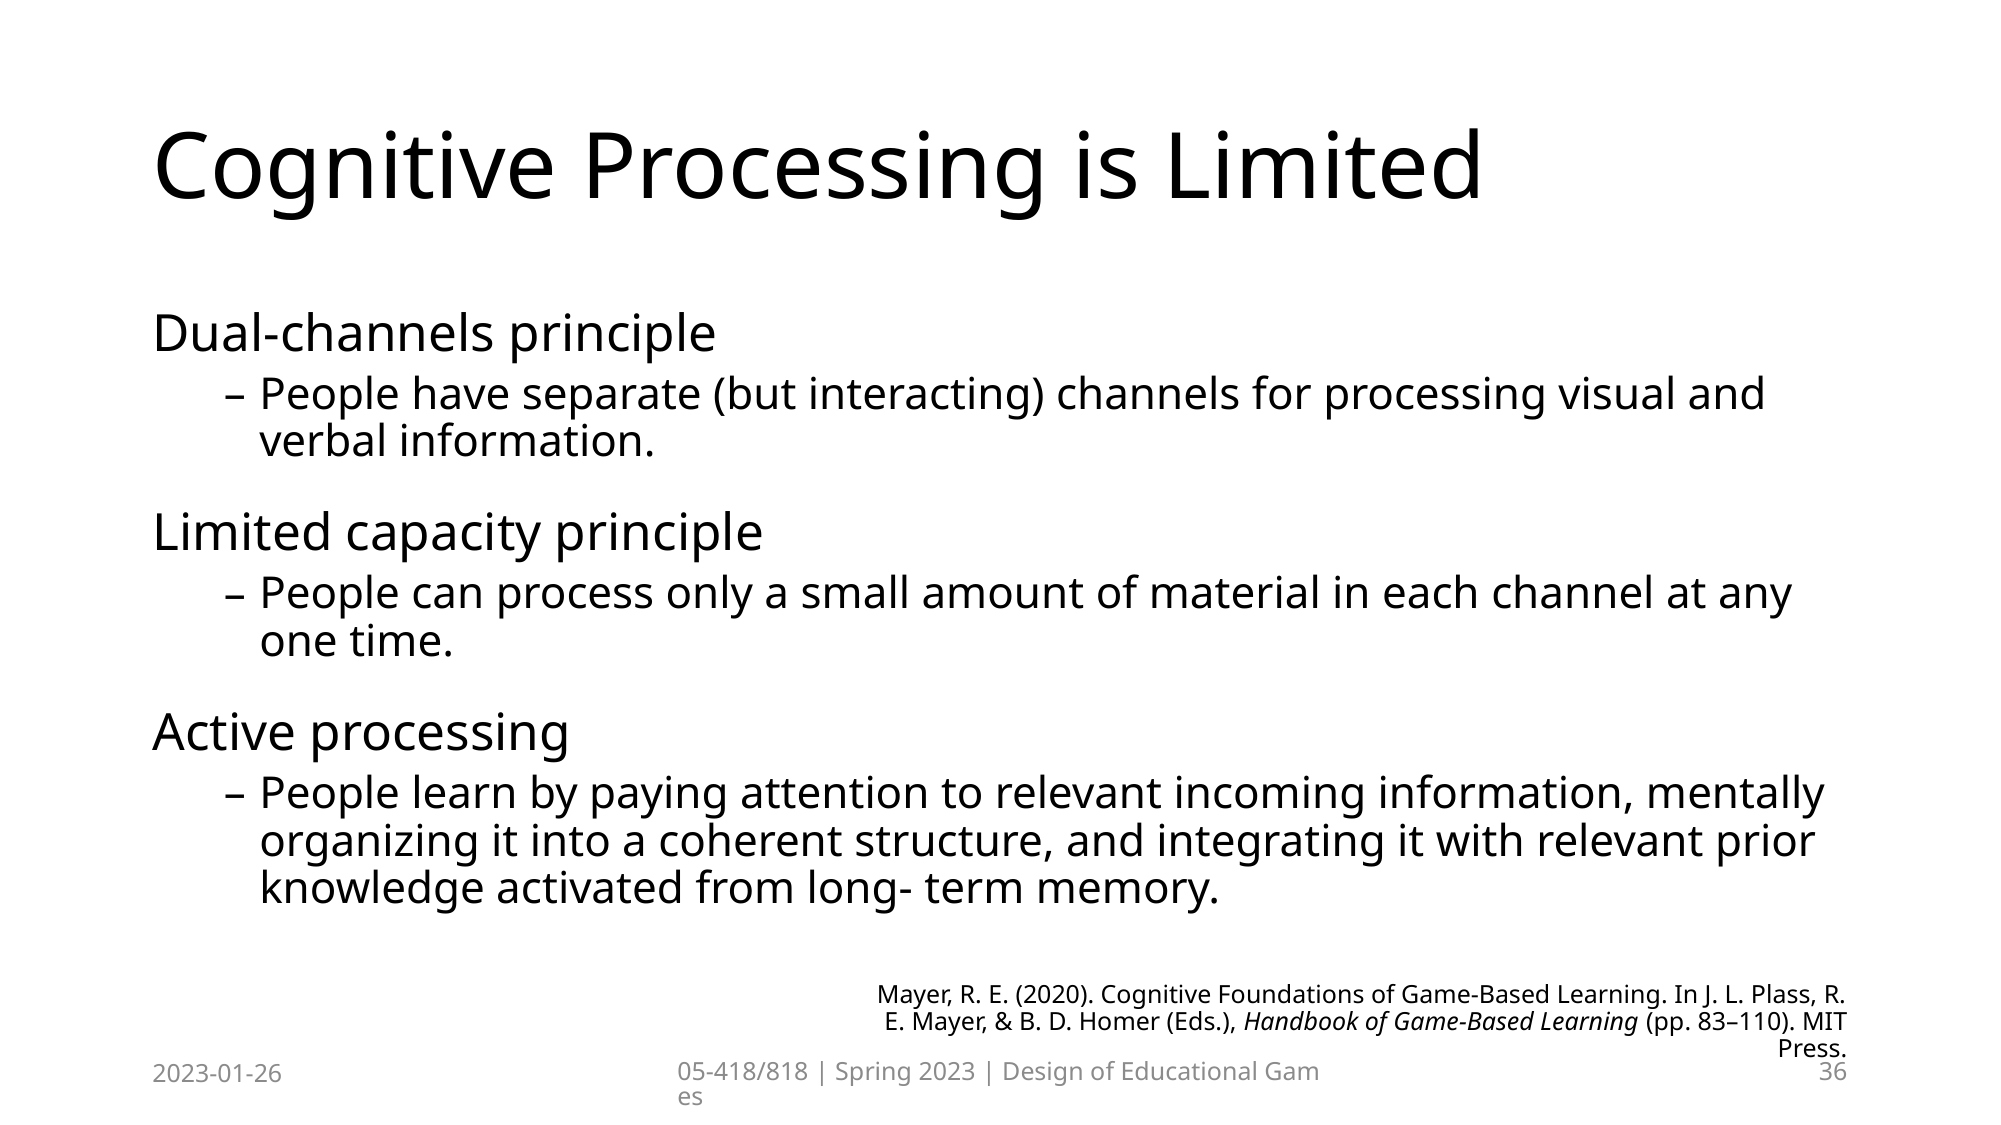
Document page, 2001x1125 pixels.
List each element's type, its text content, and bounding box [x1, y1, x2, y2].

slide_number 36 [1412, 1042, 1863, 1103]
list Dual-channels principle People have separate (but interacting) channels for processing visual and verbal information. Limited capacity principle People can process only a small amount of material in each channel at any one time. Active processing People learn by paying attention to relevant incoming information, mentally organizing it into a coherent structure, and integrating it with relevant prior knowledge activated from long- term memory. [137, 299, 1863, 975]
list Mayer, R. E. (2020). Cognitive Foundations of Game-Based Learning. In J. L. Plass, R. E. Mayer, & B. D. Homer (Eds.), Handbook of Game-Based Learning (pp. 83–110). MIT Press. [861, 974, 1863, 1014]
title Cognitive Processing is Limited [137, 59, 1863, 278]
footer 05-418/818 | Spring 2023 | Design of Educational Games [662, 1042, 1338, 1103]
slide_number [137, 1042, 588, 1103]
